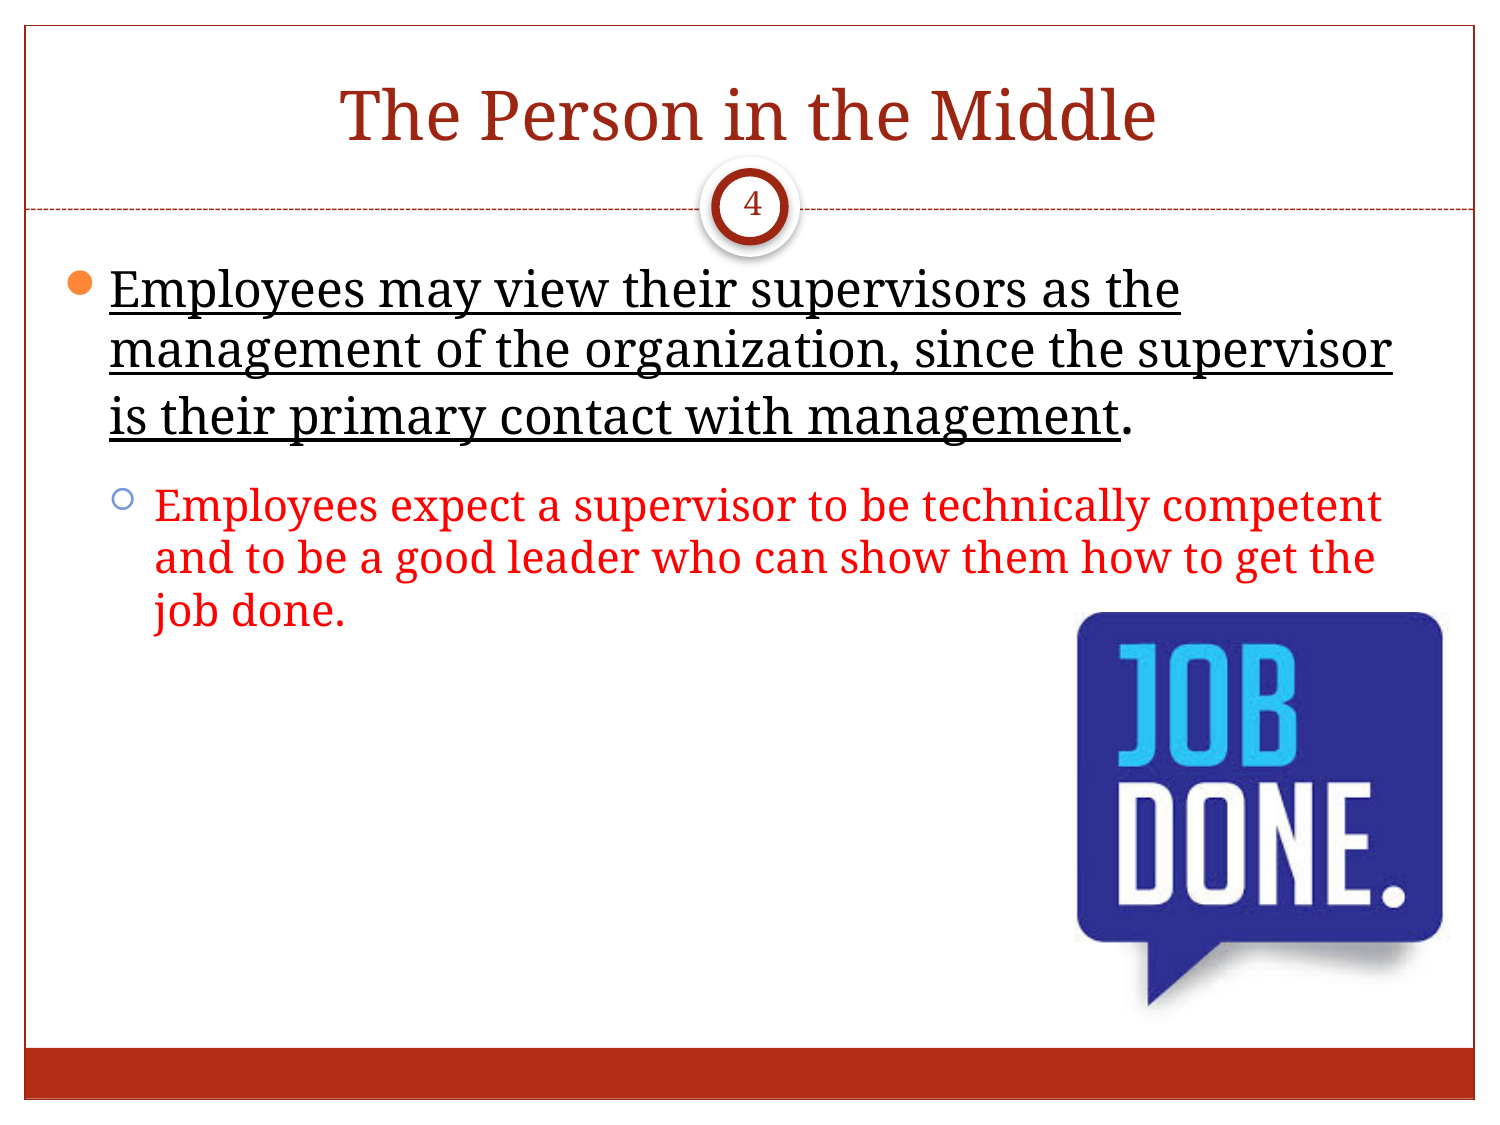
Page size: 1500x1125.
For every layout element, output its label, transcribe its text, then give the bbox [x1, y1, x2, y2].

list Employees may view their supervisors as the management of the organization, since the supervisor is their primary contact with management. Employees expect a supervisor to be technically competent and to be a good leader who can show them how to get the job done. [49, 250, 1445, 1001]
picture [1074, 612, 1453, 1028]
title The Person in the Middle [49, 37, 1450, 162]
slide_number 4 [715, 168, 791, 241]
